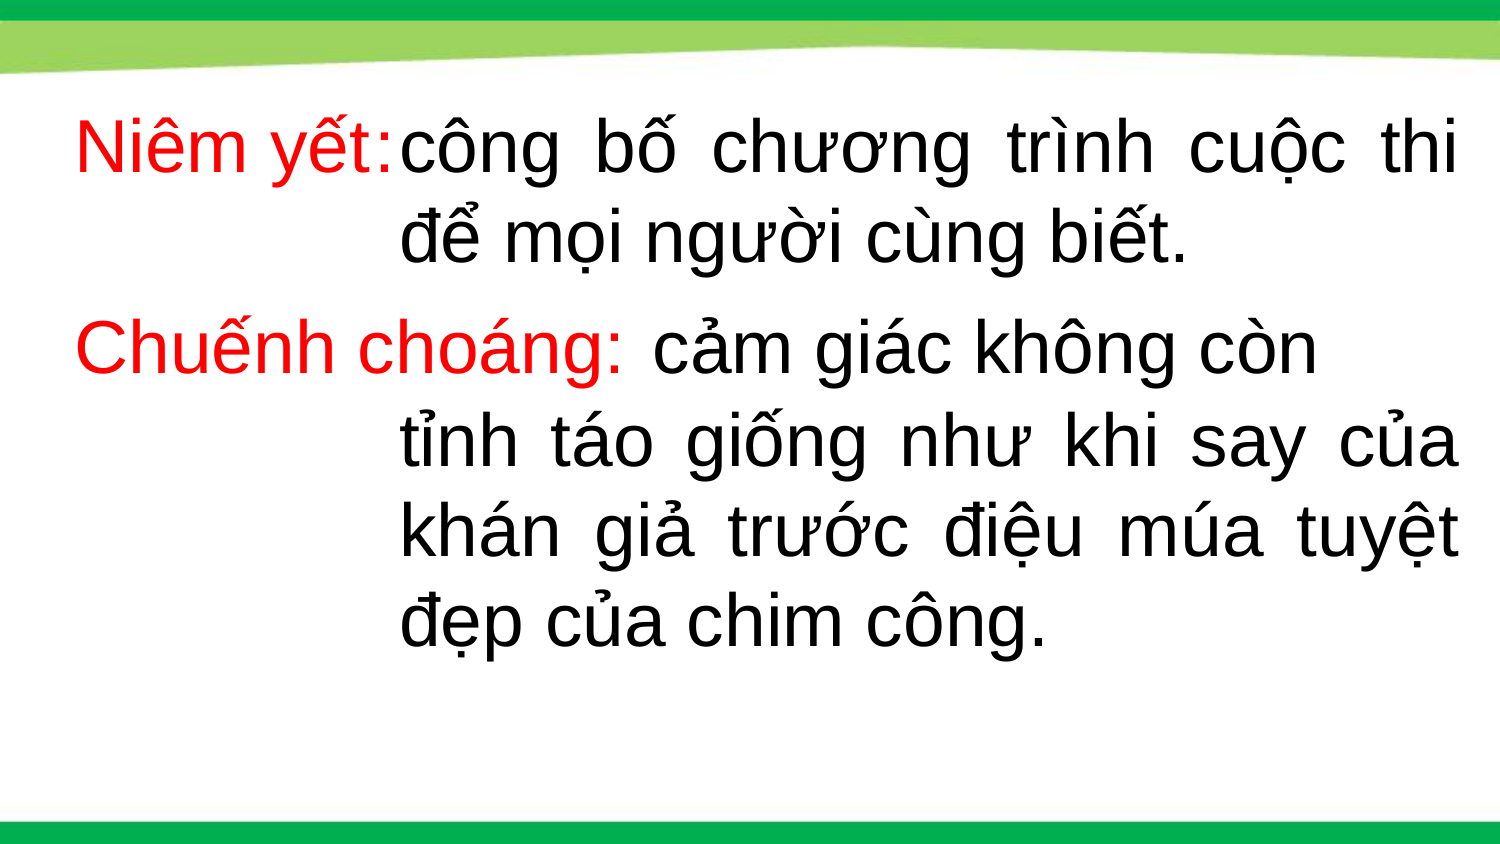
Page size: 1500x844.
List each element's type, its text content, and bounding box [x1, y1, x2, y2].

picture [0, 0, 1500, 844]
text_box tỉnh táo giống như khi say của khán giả trước điệu múa tuyệt đẹp của chim công. [384, 368, 1475, 685]
text_box công bố chương trình cuộc thi để mọi người cùng biết. [384, 116, 1475, 258]
text_box Niêm yết : [59, 71, 547, 213]
text_box cảm giác không còn [637, 273, 1475, 368]
text_box Chuếnh choáng: [59, 273, 637, 415]
